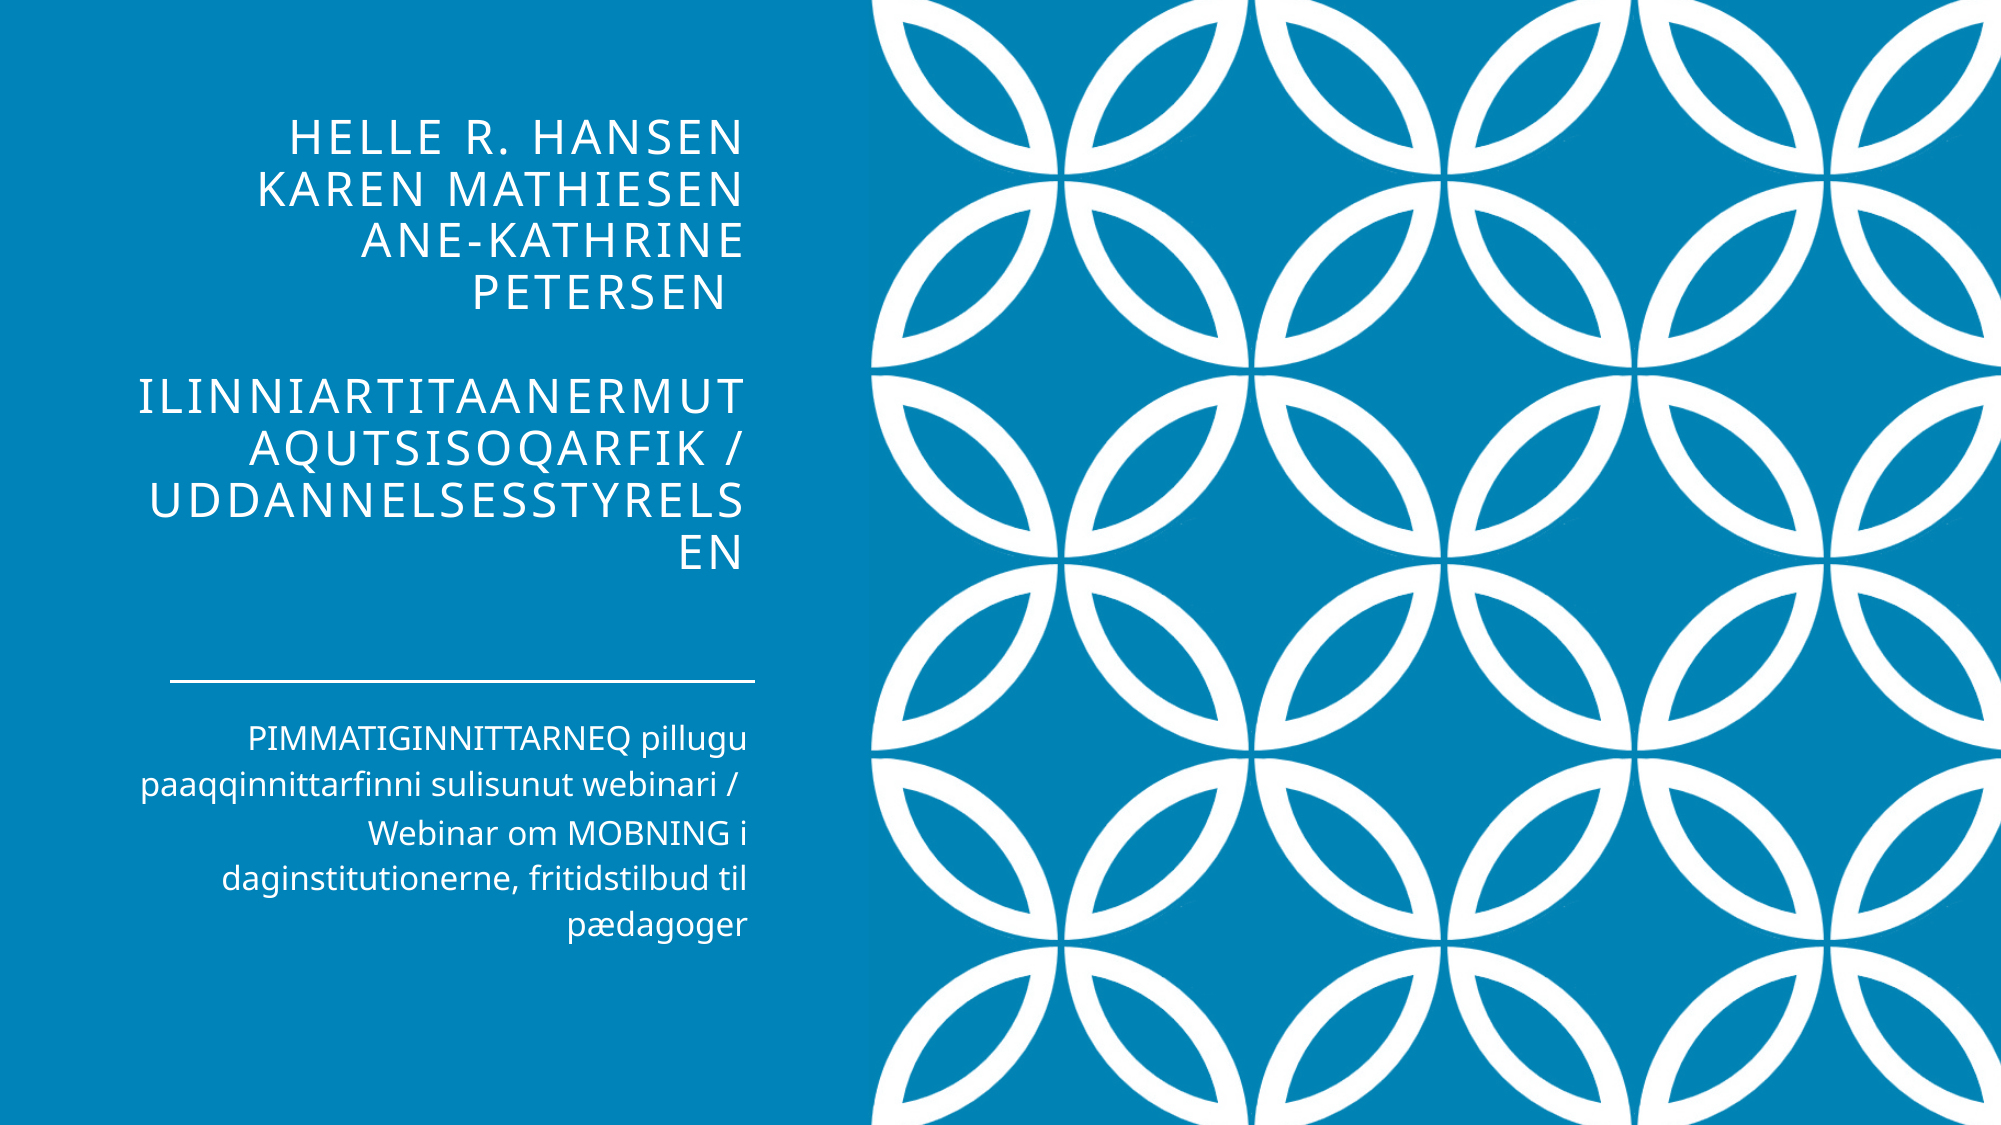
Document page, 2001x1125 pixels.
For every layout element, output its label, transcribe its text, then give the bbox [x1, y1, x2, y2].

title Helle R. Hansen Karen MAthiesen Ane-Kathrine Petersen Ilinniartitaanermut Aqutsisoqarfik / Uddannelsesstyrelsen [104, 104, 764, 653]
text_box [0, 0, 868, 1125]
subtitle PIMMATIGINNITTARNEQ pillugu paaqqinnittarfinni sulisunut webinari / Webinar om MOBNING i daginstitutionerne, fritidstilbud til pædagoger [104, 707, 764, 1019]
text_box [868, 0, 2000, 1125]
